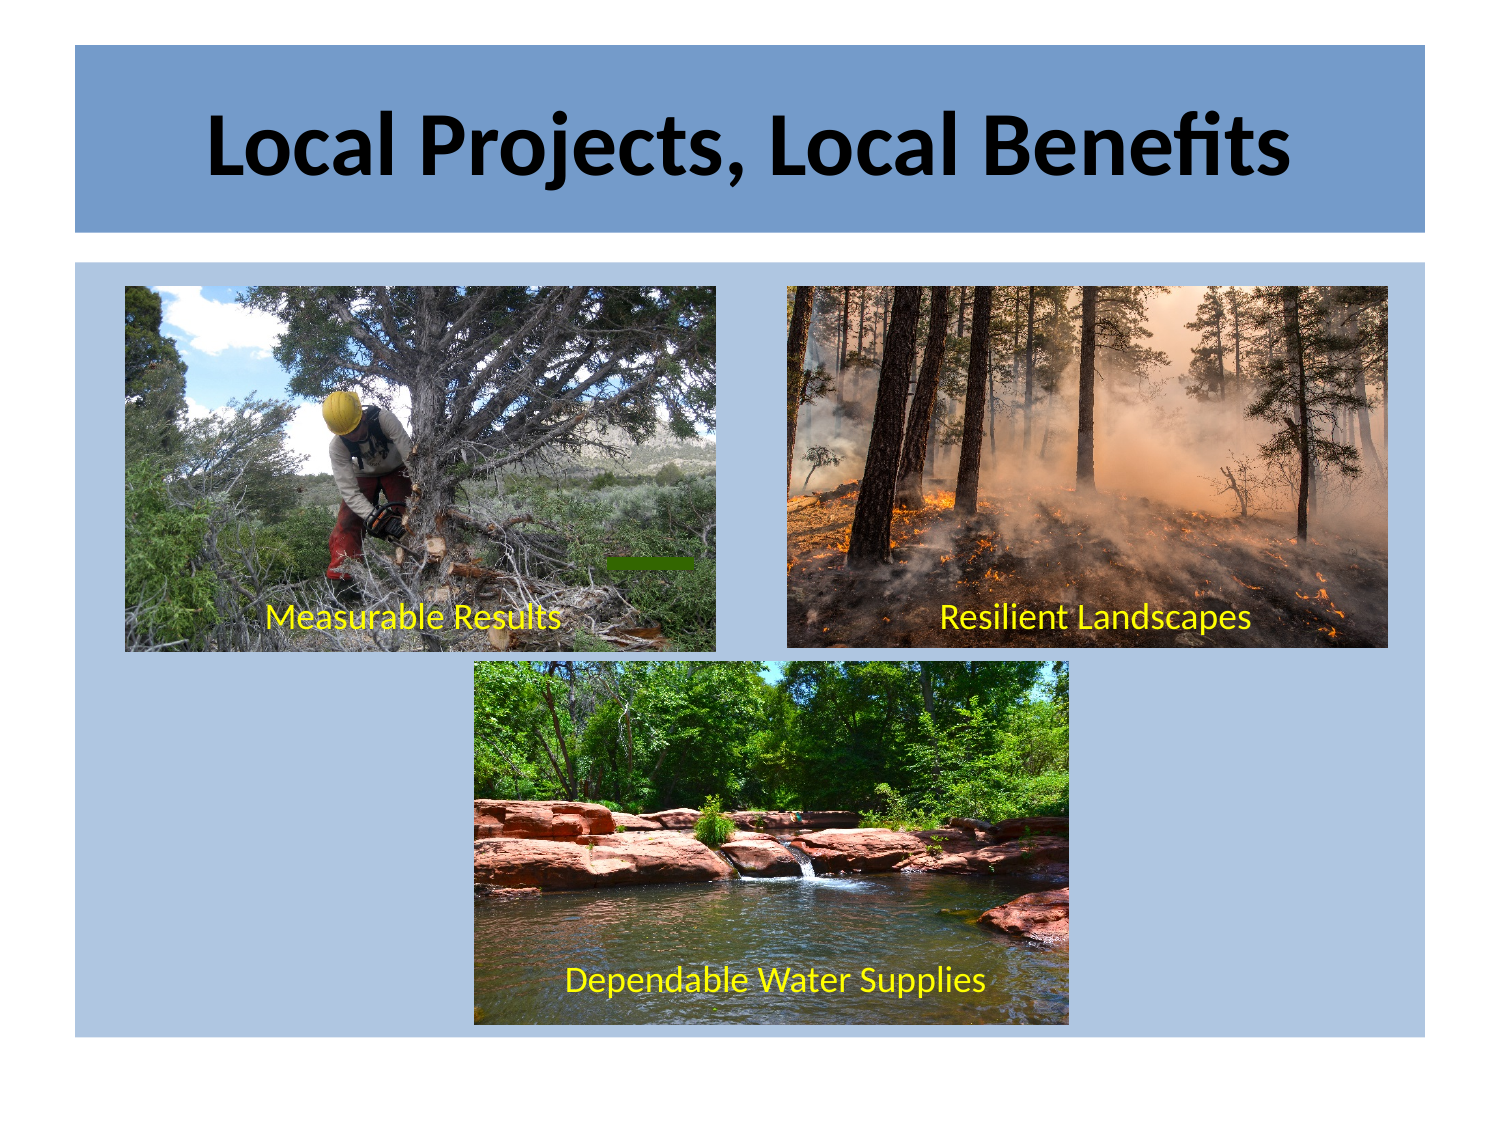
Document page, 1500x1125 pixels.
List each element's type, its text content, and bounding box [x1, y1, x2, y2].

picture [787, 285, 1388, 648]
title Local Projects, Local Benefits [698, 45, 1425, 233]
picture [474, 661, 1069, 1025]
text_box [7, 0, 694, 564]
list [75, 262, 1425, 1038]
picture [124, 285, 716, 652]
